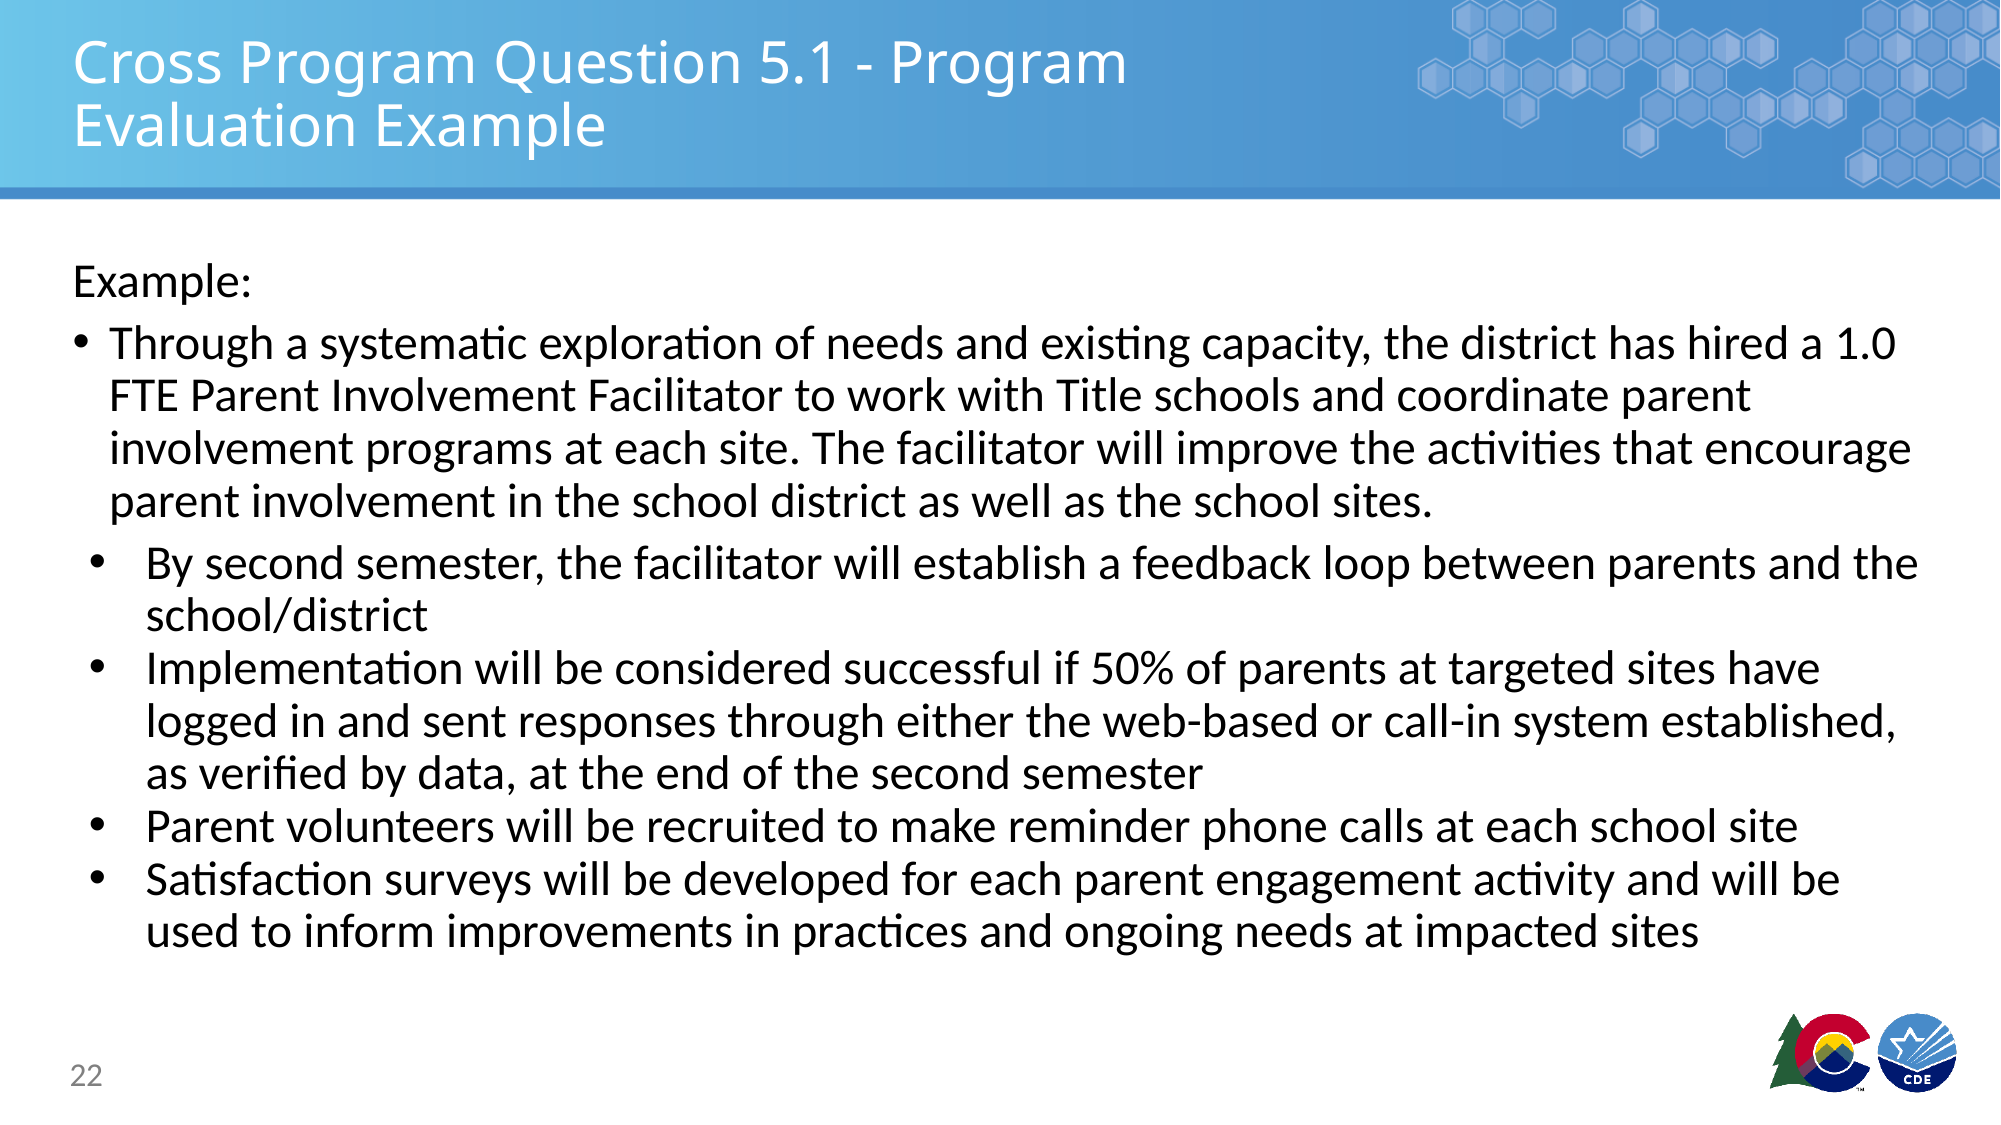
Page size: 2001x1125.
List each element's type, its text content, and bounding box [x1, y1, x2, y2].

slide_number 22 [54, 1042, 505, 1103]
picture [0, 0, 2000, 200]
title Cross Program Question 5.1 - Program Evaluation Example [72, 33, 1396, 182]
list Example: Through a systematic exploration of needs and existing capacity, the district has hired a 1.0 FTE Parent Involvement Facilitator to work with Title schools and coordinate parent involvement programs at each site. The facilitator will improve the activities that encourage parent involvement in the school district as well as the school sites. By second semester, the facilitator will establish a feedback loop between parents and the school/district Implementation will be considered successful if 50% of parents at targeted sites have logged in and sent responses through either the web-based or call-in system established, as verified by data, at the end of the second semester Parent volunteers will be recruited to make reminder phone calls at each school site Satisfaction surveys will be developed for each parent engagement activity and will be used to inform improvements in practices and ongoing needs at impacted sites [72, 254, 1933, 969]
picture [1768, 1012, 1957, 1093]
